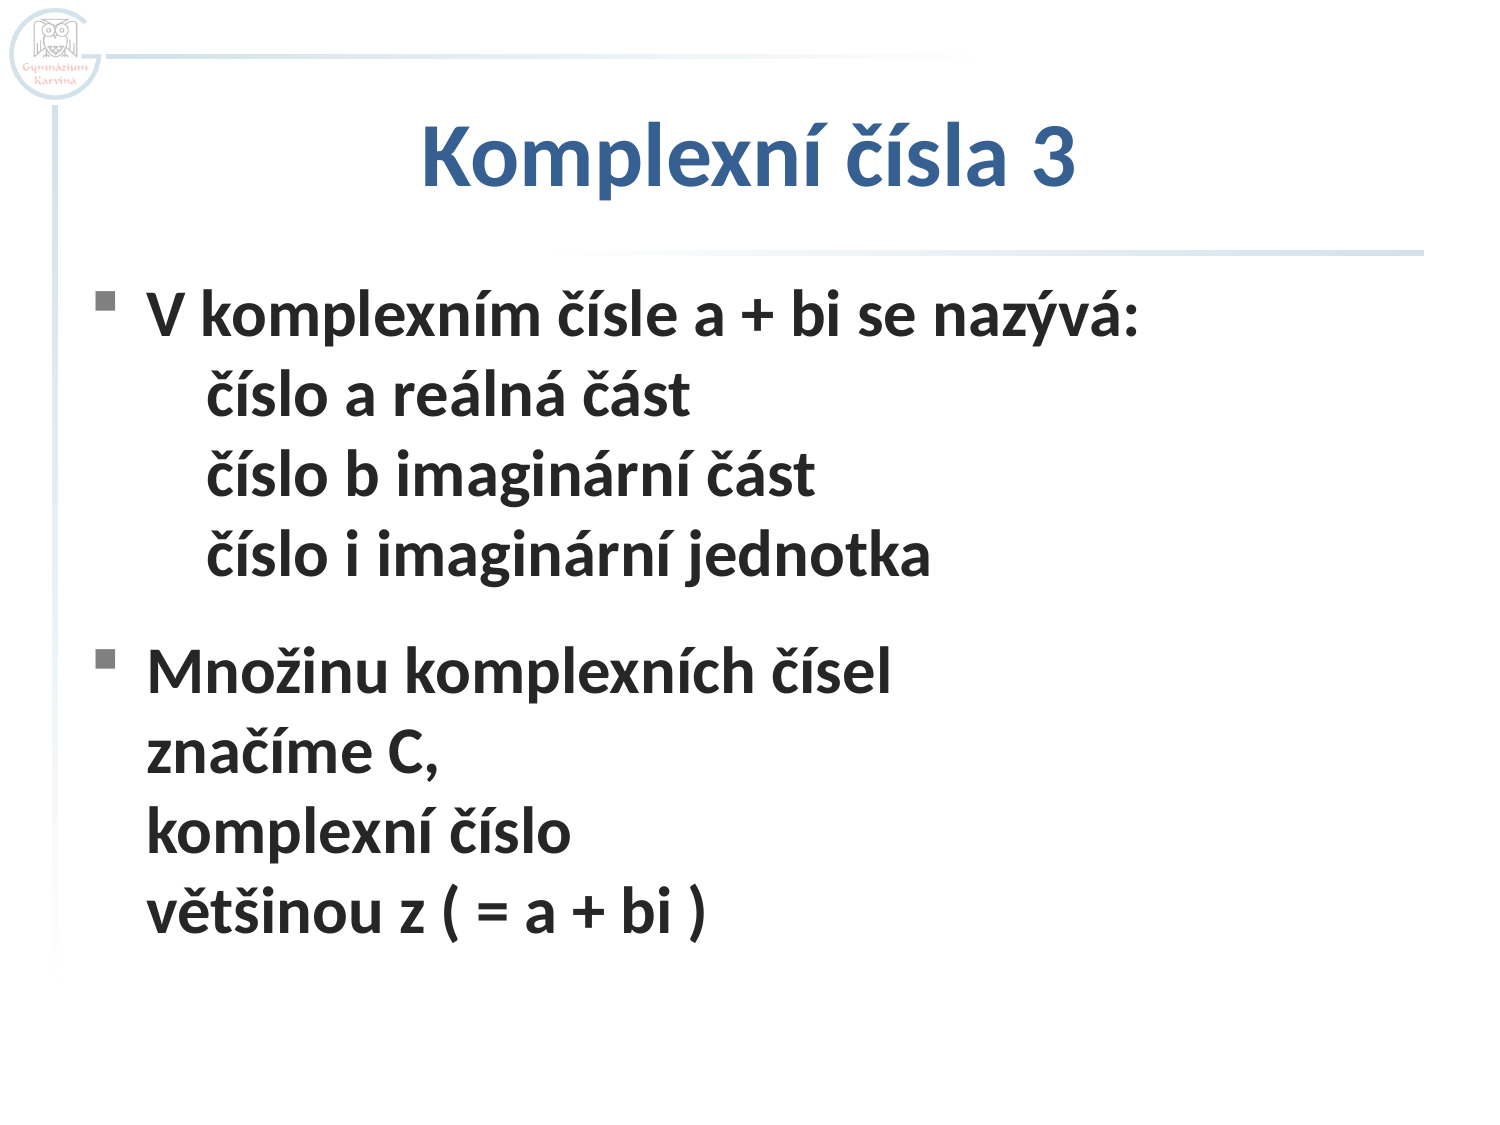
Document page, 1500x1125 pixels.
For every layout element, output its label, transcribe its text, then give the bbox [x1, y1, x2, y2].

picture [52, 105, 58, 992]
picture [8, 5, 104, 101]
title Komplexní čísla 3 [75, 56, 1425, 244]
picture [537, 250, 1424, 256]
list V komplexním čísle a + bi se nazývá: číslo a reálná část číslo b imaginární část číslo i imaginární jednotka Množinu komplexních čísel značíme C, komplexní číslo většinou z ( = a + bi ) [75, 262, 1425, 1047]
